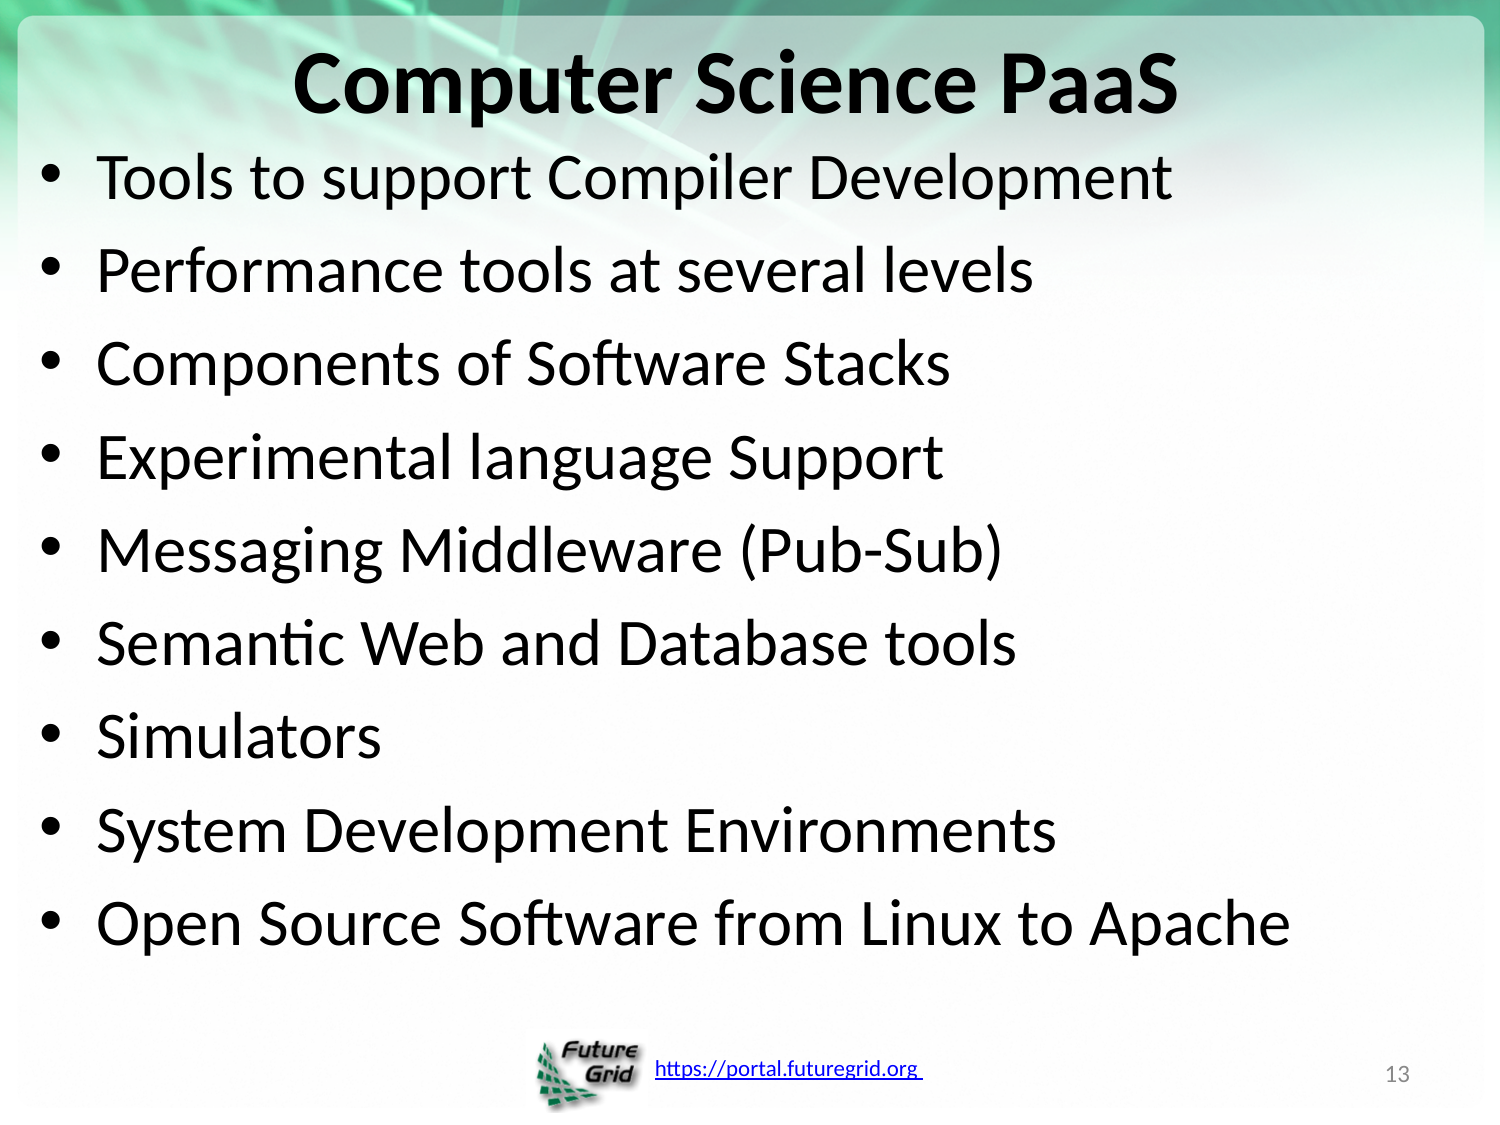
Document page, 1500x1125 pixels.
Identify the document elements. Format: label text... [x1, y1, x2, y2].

slide_number 13 [1074, 1042, 1425, 1103]
picture [0, 0, 1500, 1125]
list Tools to support Compiler Development Performance tools at several levels Components of Software Stacks Experimental language Support Messaging Middleware (Pub-Sub) Semantic Web and Database tools Simulators System Development Environments Open Source Software from Linux to Apache [24, 124, 1476, 988]
title Computer Science PaaS [62, 3, 1413, 124]
